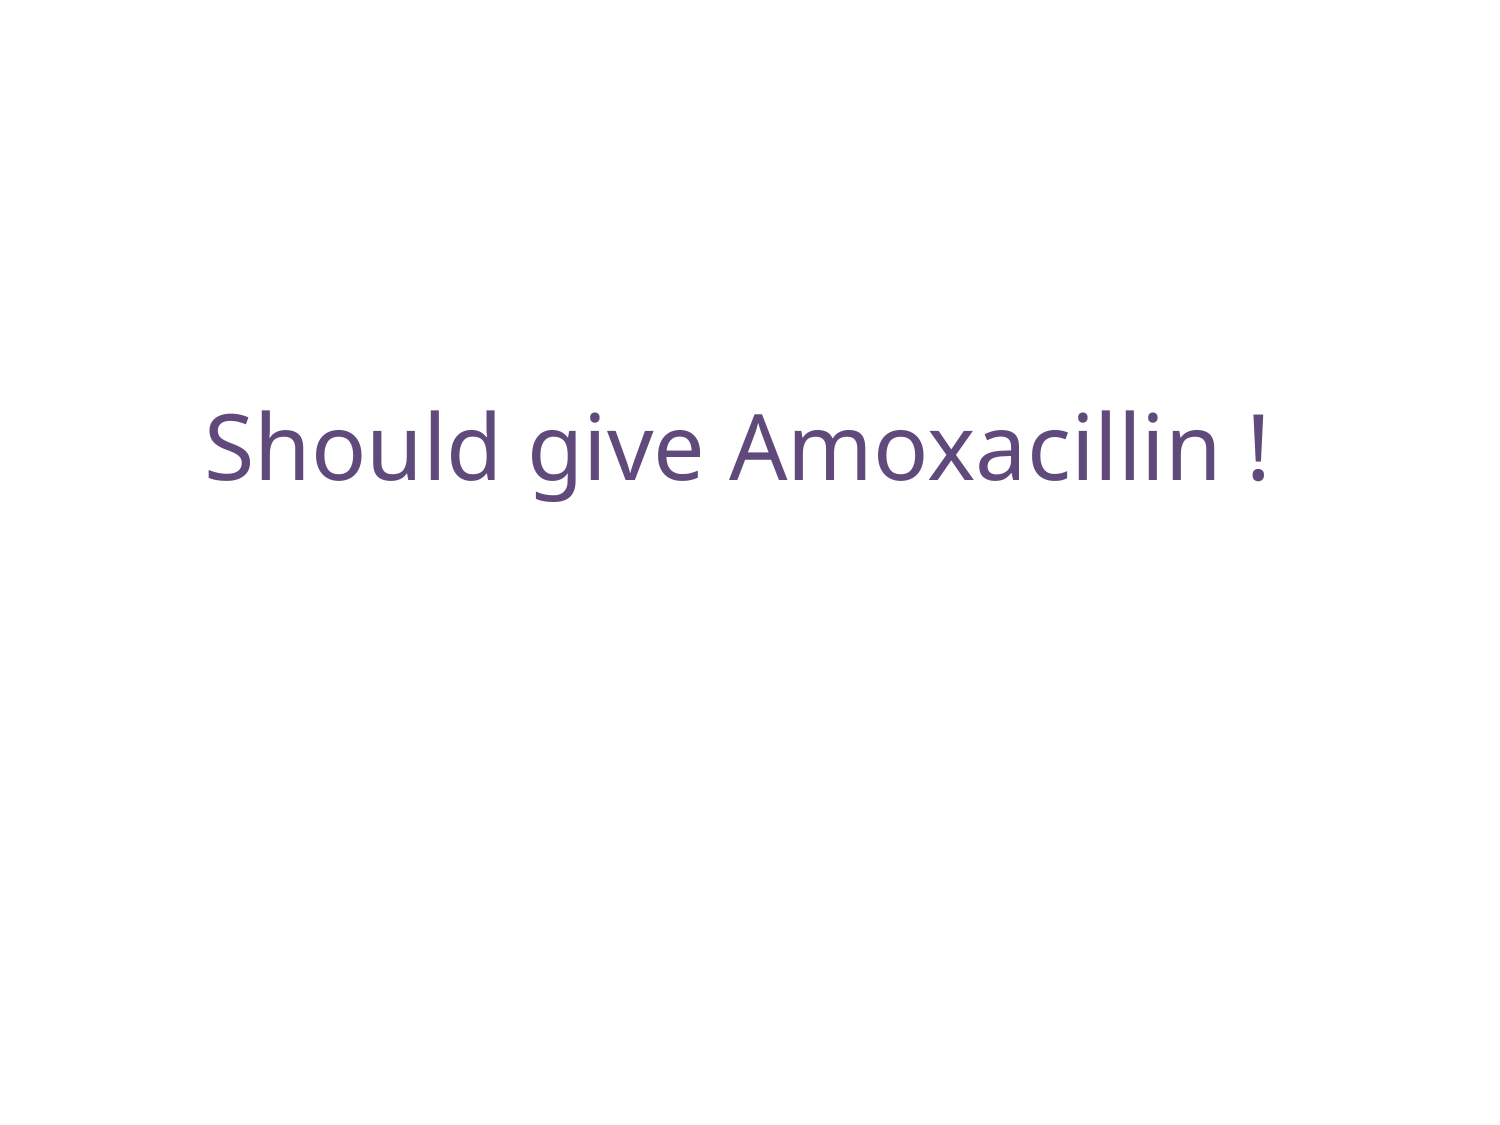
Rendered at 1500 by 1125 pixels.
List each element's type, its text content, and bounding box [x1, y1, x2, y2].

title Should give Amoxacillin ! [75, 350, 1425, 538]
